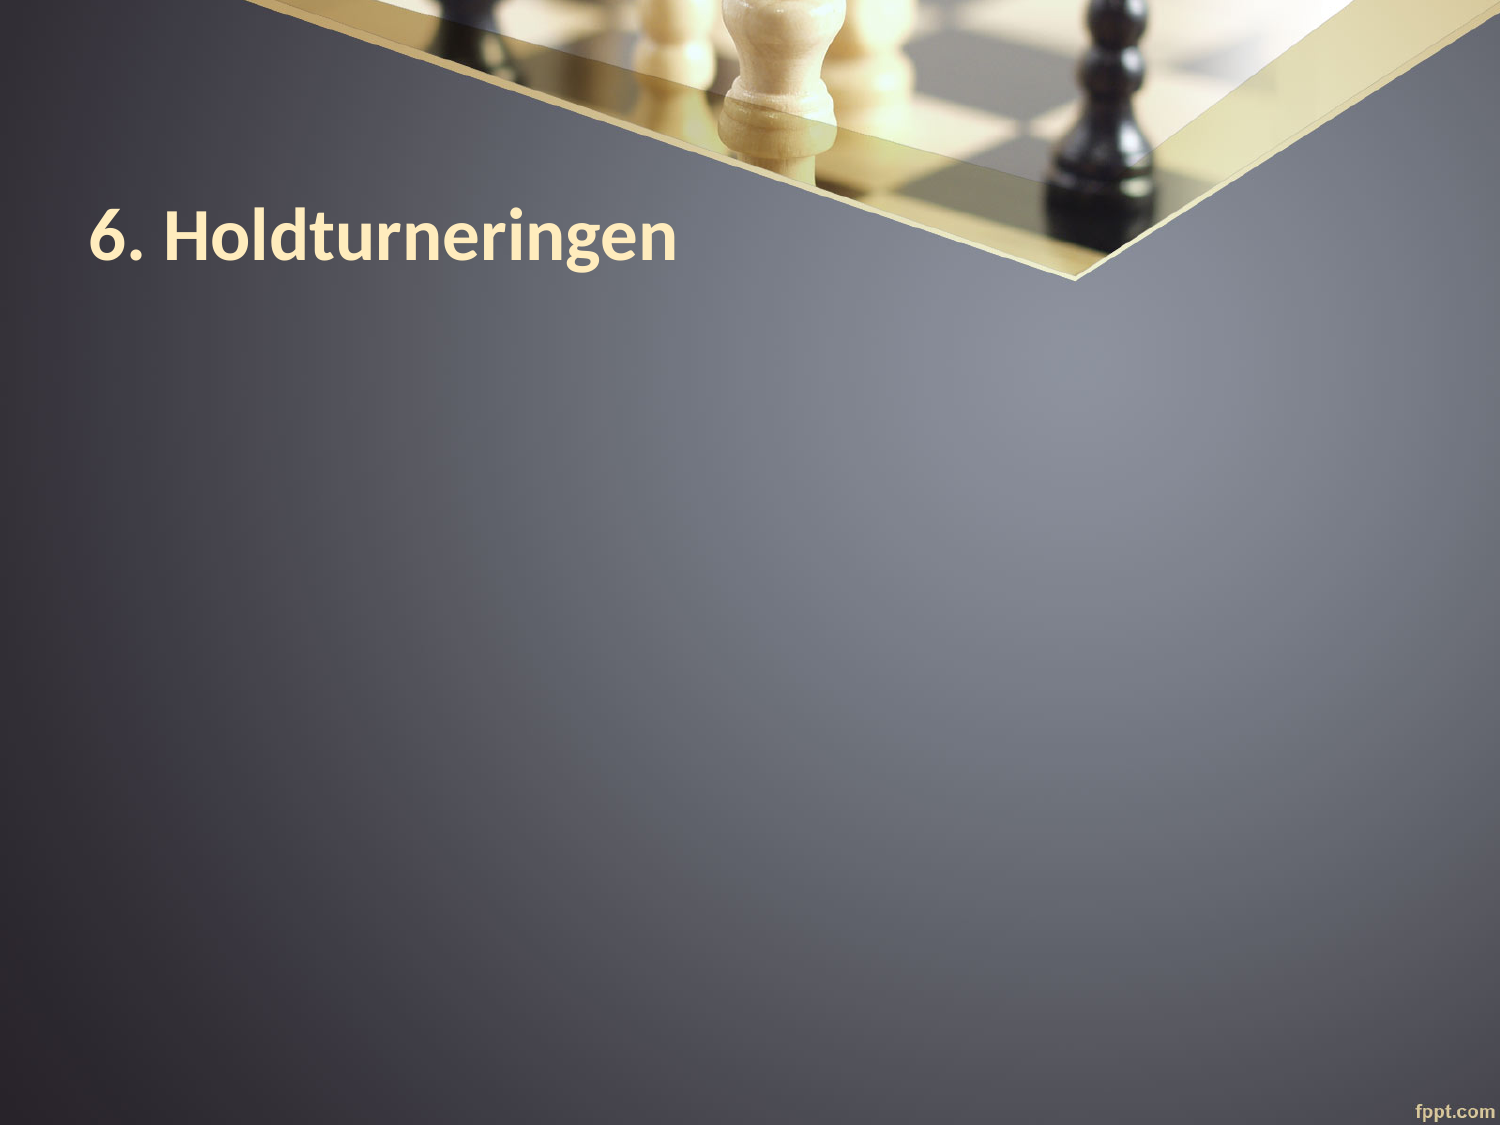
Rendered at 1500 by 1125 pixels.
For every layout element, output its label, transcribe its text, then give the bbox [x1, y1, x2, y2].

picture [0, 0, 1500, 1125]
text_box 6. Holdturneringen [73, 136, 1424, 325]
